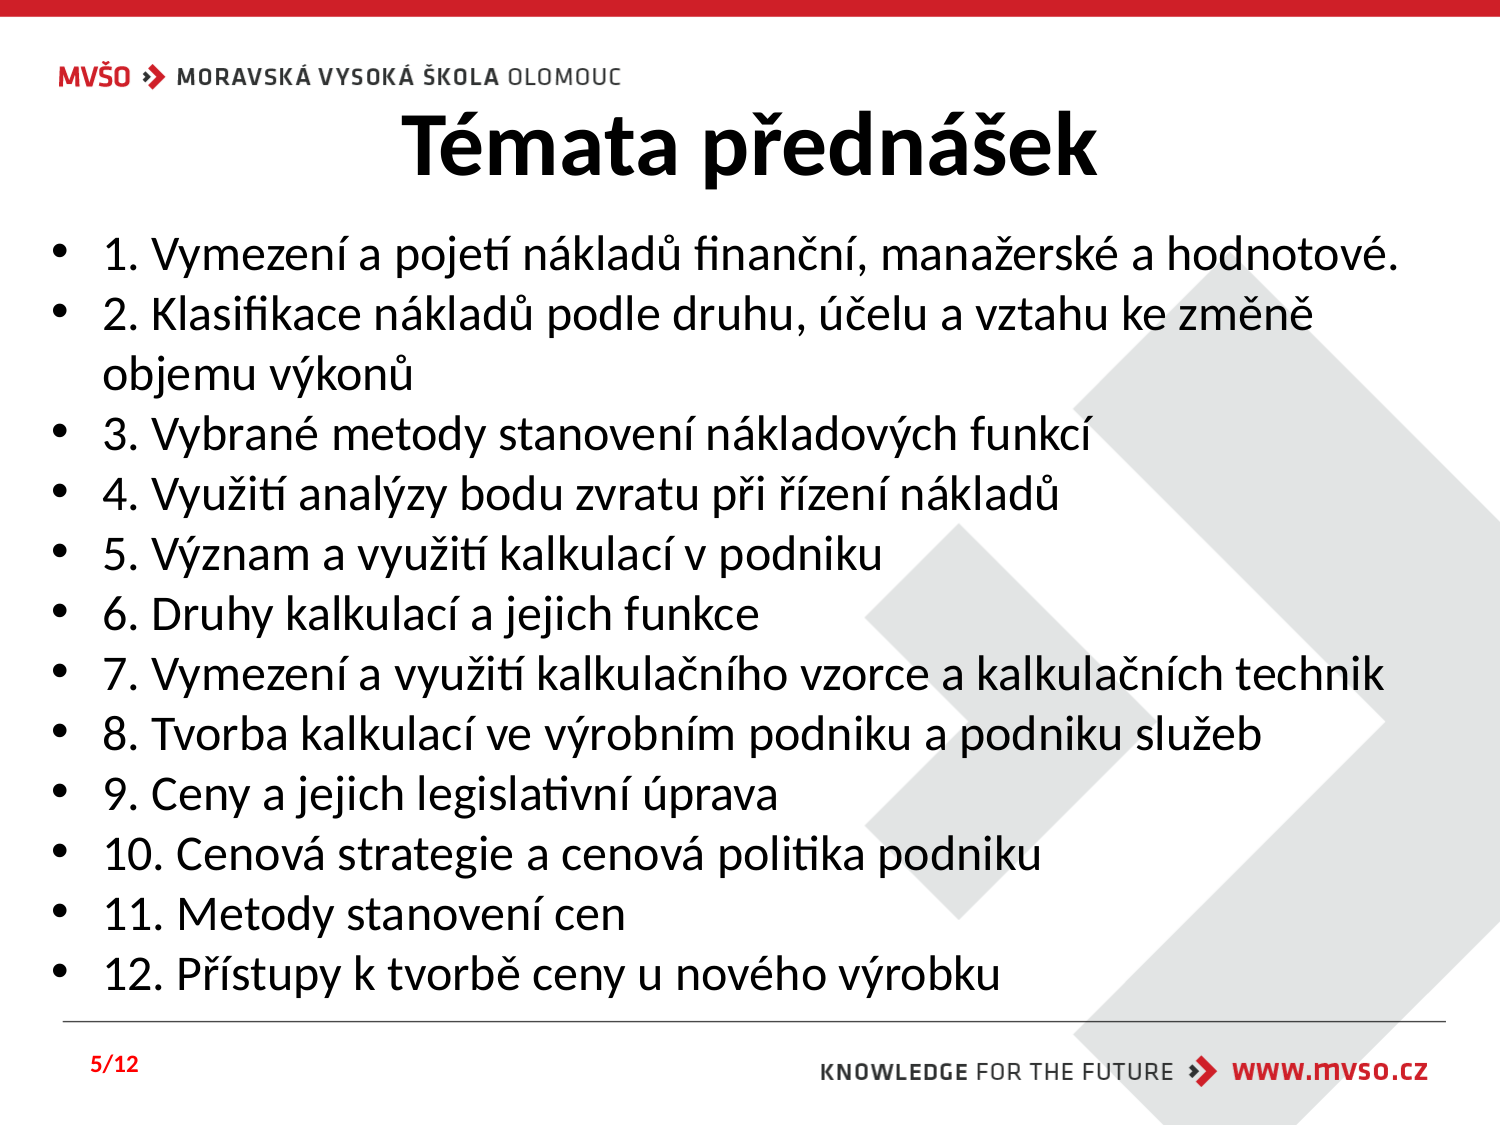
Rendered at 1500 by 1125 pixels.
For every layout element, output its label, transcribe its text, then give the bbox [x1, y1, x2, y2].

list 1. Vymezení a pojetí nákladů finanční, manažerské a hodnotové. 2. Klasifikace nákladů podle druhu, účelu a vztahu ke změně objemu výkonů 3. Vybrané metody stanovení nákladových funkcí 4. Využití analýzy bodu zvratu při řízení nákladů 5. Význam a využití kalkulací v podniku 6. Druhy kalkulací a jejich funkce 7. Vymezení a využití kalkulačního vzorce a kalkulačních technik 8. Tvorba kalkulací ve výrobním podniku a podniku služeb 9. Ceny a jejich legislativní úprava 10. Cenová strategie a cenová politika podniku 11. Metody stanovení cen 12. Přístupy k tvorbě ceny u nového výrobku [31, 213, 1458, 1014]
text_box 5/12 [74, 1040, 213, 1085]
picture [0, 0, 1500, 1125]
title Témata přednášek [75, 45, 1425, 213]
